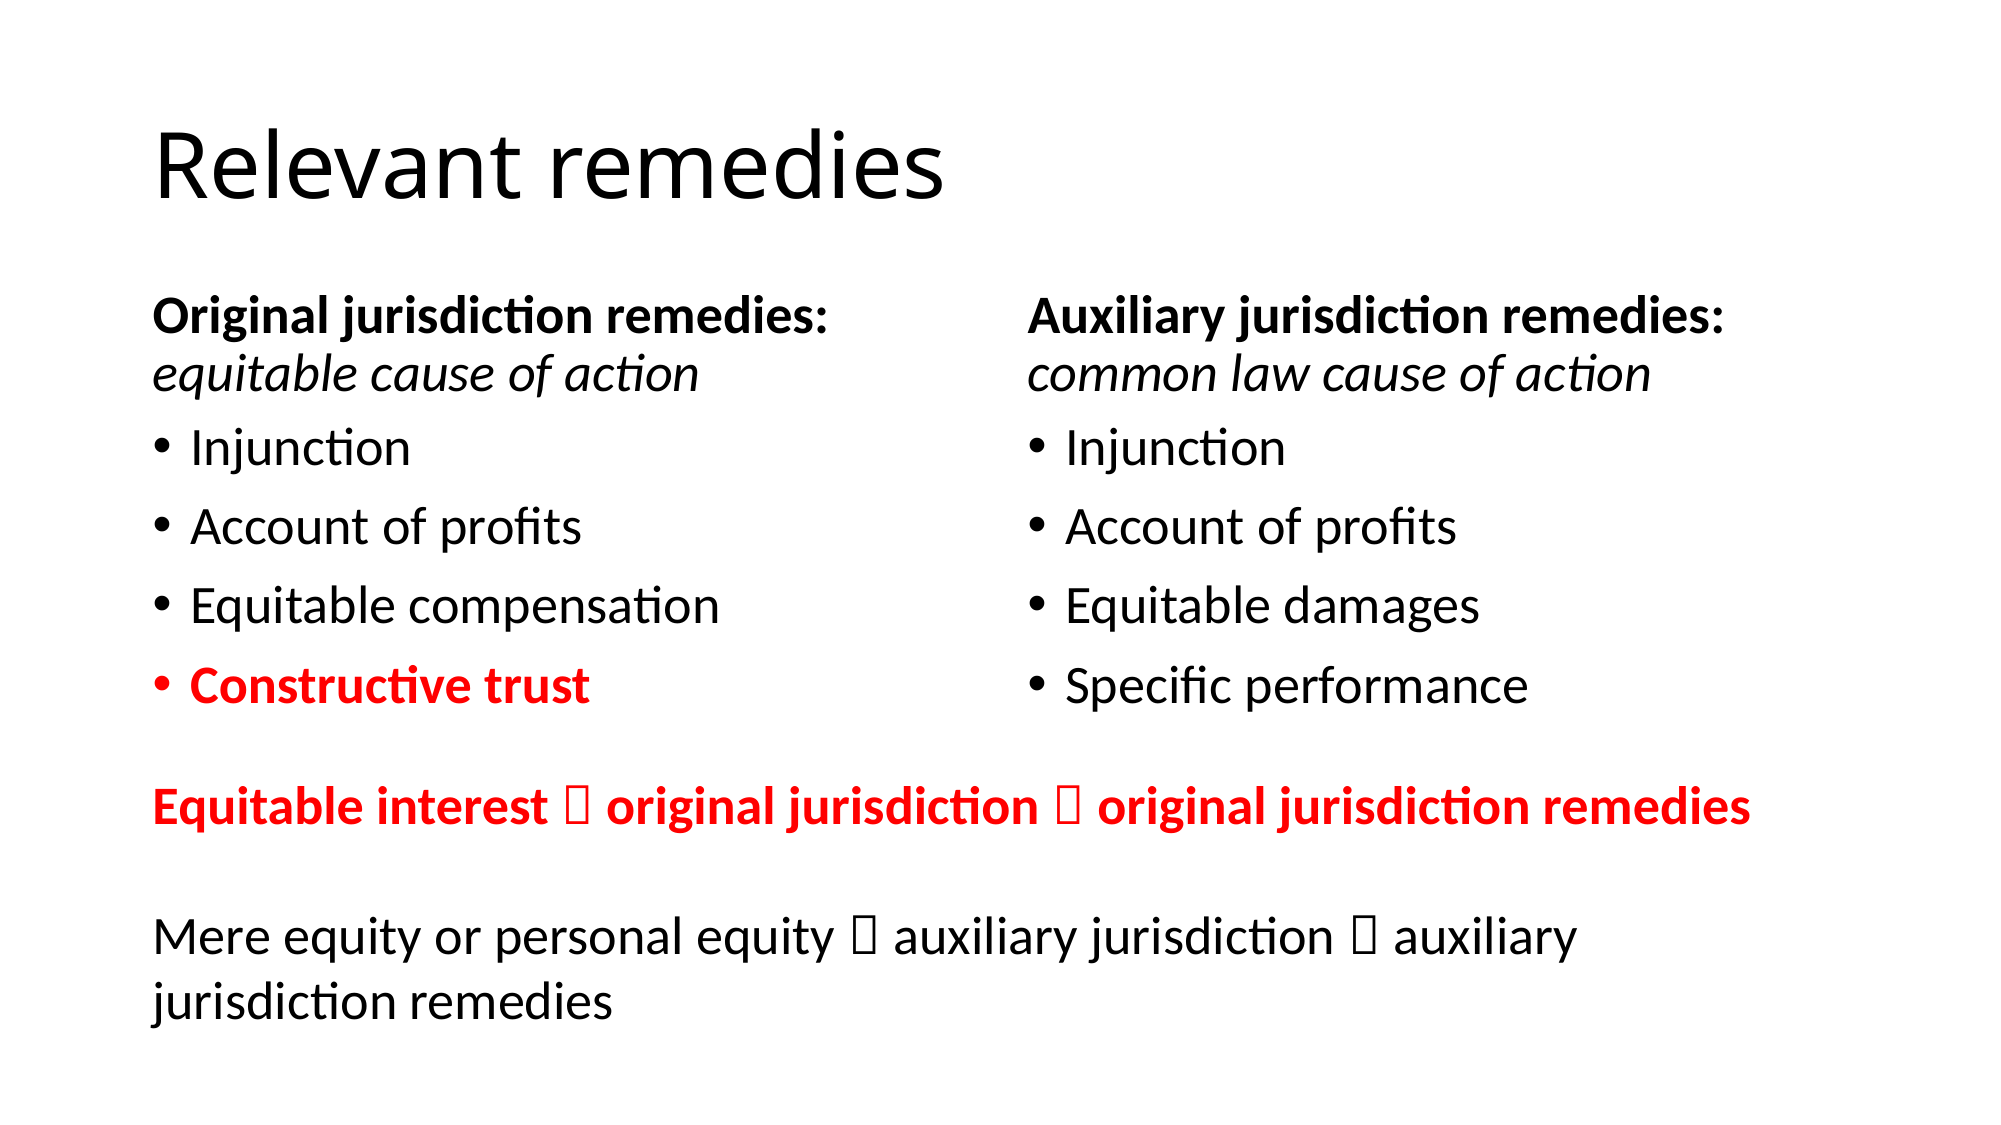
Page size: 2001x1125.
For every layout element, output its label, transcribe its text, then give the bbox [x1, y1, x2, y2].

list Injunction Account of profits Equitable compensation Constructive trust [137, 410, 984, 742]
text_box Equitable interest  original jurisdiction  original jurisdiction remedies Mere equity or personal equity  auxiliary jurisdiction  auxiliary jurisdiction remedies [137, 762, 1845, 1038]
list Injunction Account of profits Equitable damages Specific performance [1012, 410, 1863, 753]
list Auxiliary jurisdiction remedies: common law cause of action [1012, 275, 1863, 410]
title Relevant remedies [137, 59, 1863, 278]
list Original jurisdiction remedies: equitable cause of action [137, 275, 984, 410]
